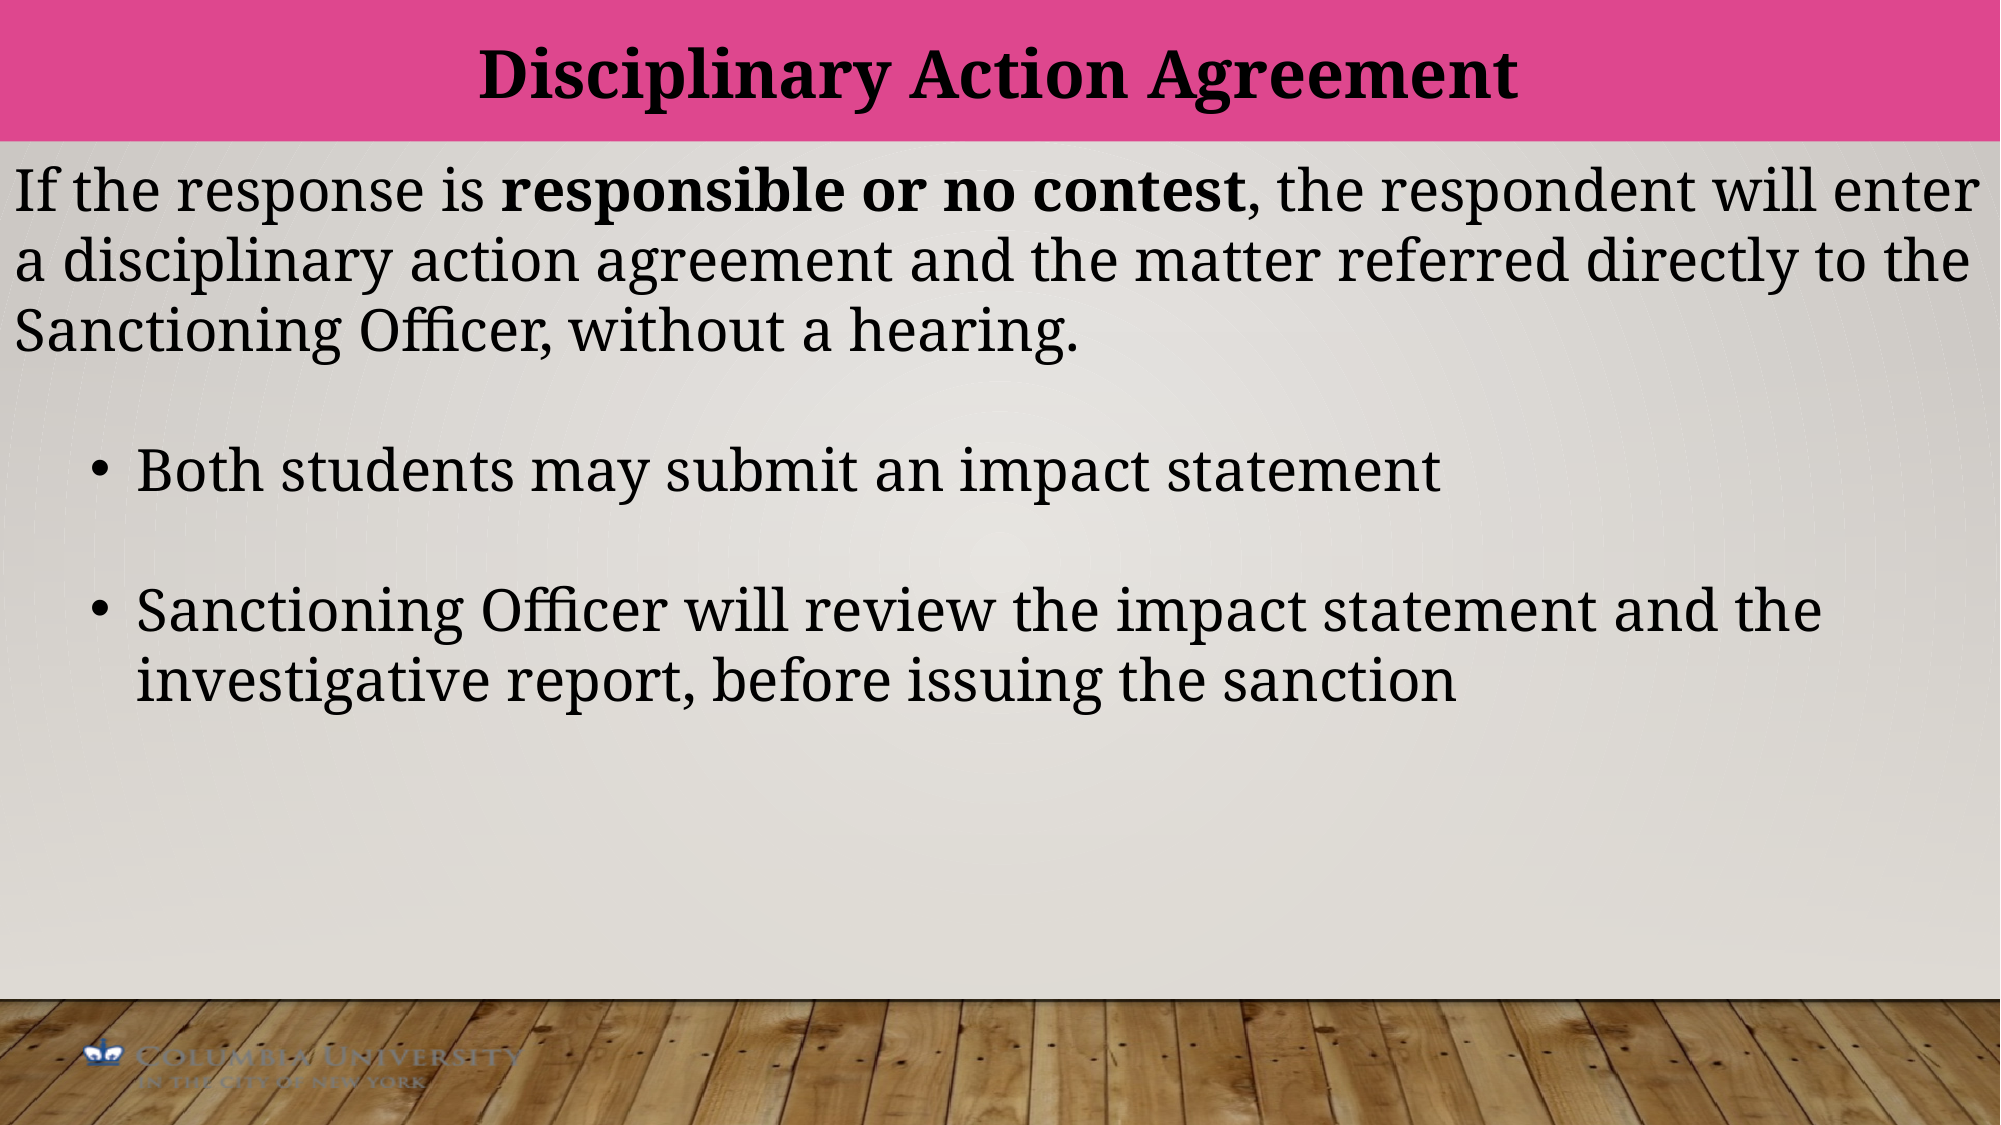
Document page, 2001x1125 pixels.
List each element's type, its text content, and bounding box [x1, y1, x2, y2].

picture [0, 999, 2000, 1125]
text_box Disciplinary Action Agreement [293, 24, 1707, 120]
text_box If the response is responsible or no contest, the respondent will enter a disciplinary action agreement and the matter referred directly to the Sanctioning Officer, without a hearing. Both students may submit an impact statement Sanctioning Officer will review the impact statement and the investigative report, before issuing the sanction [0, 145, 2000, 836]
